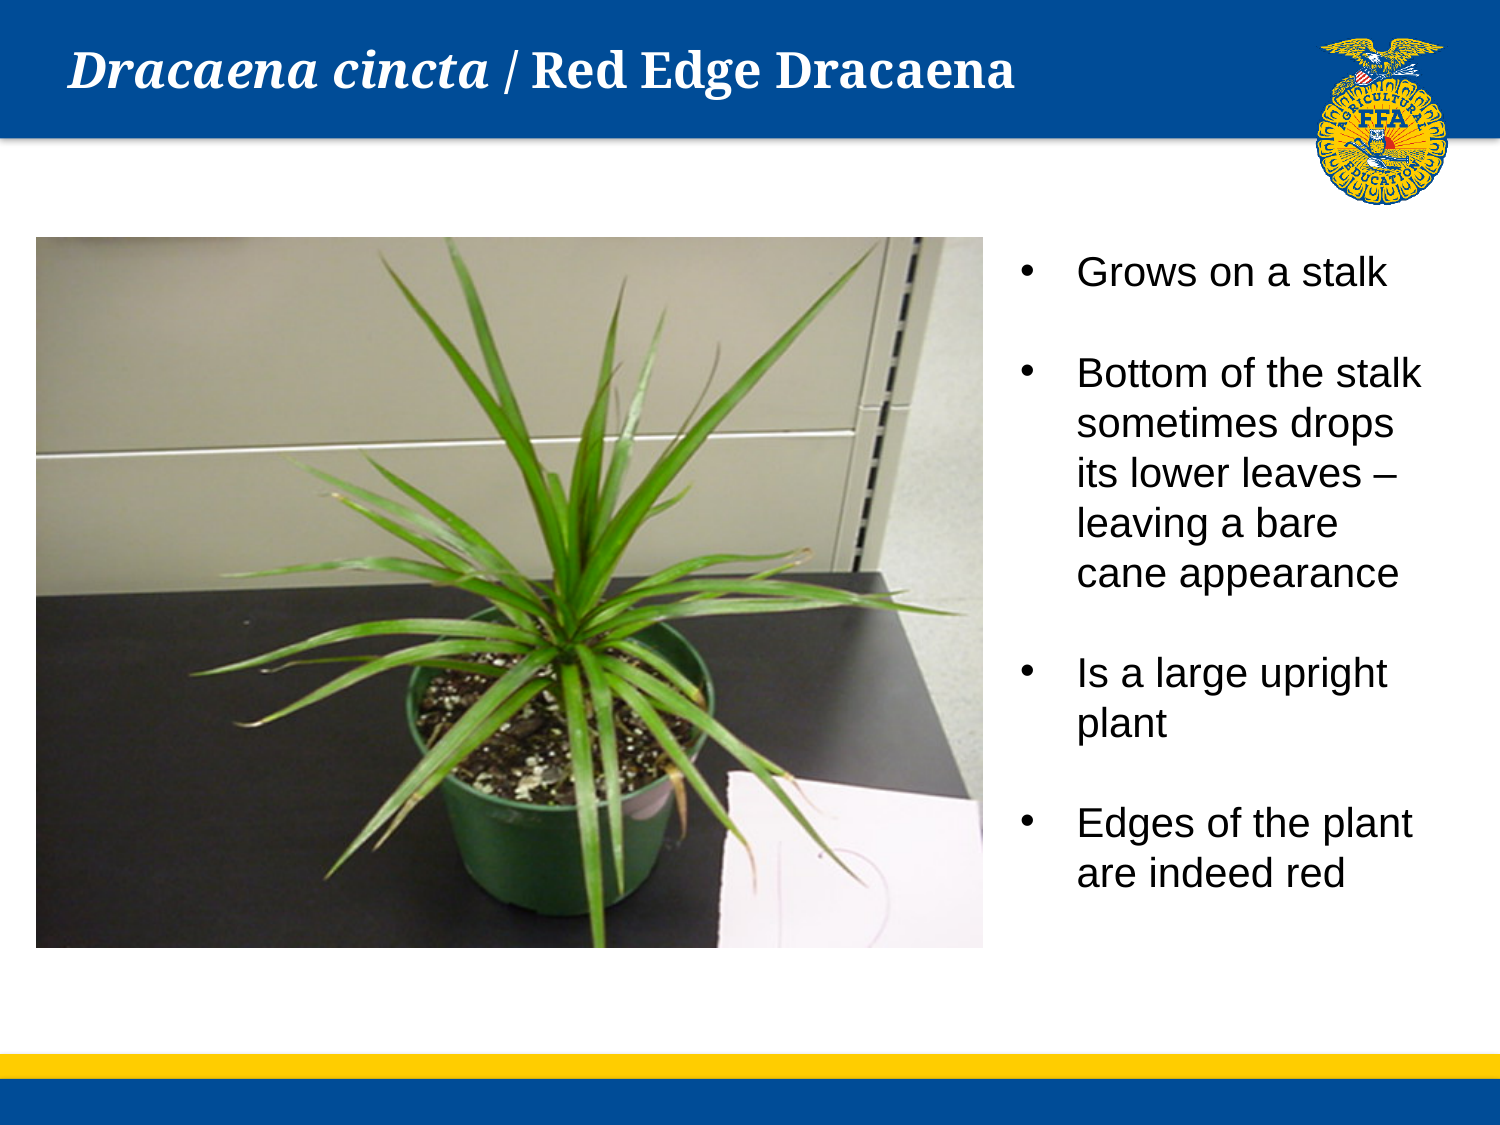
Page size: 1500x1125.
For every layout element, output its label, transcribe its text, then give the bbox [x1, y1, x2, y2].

picture [1291, 12, 1472, 229]
picture [35, 237, 983, 949]
text_box Grows on a stalk Bottom of the stalk sometimes drops its lower leaves – leaving a bare cane appearance Is a large upright plant Edges of the plant are indeed red [1005, 237, 1445, 953]
title Dracaena cincta / Red Edge Dracaena [53, 31, 1404, 193]
